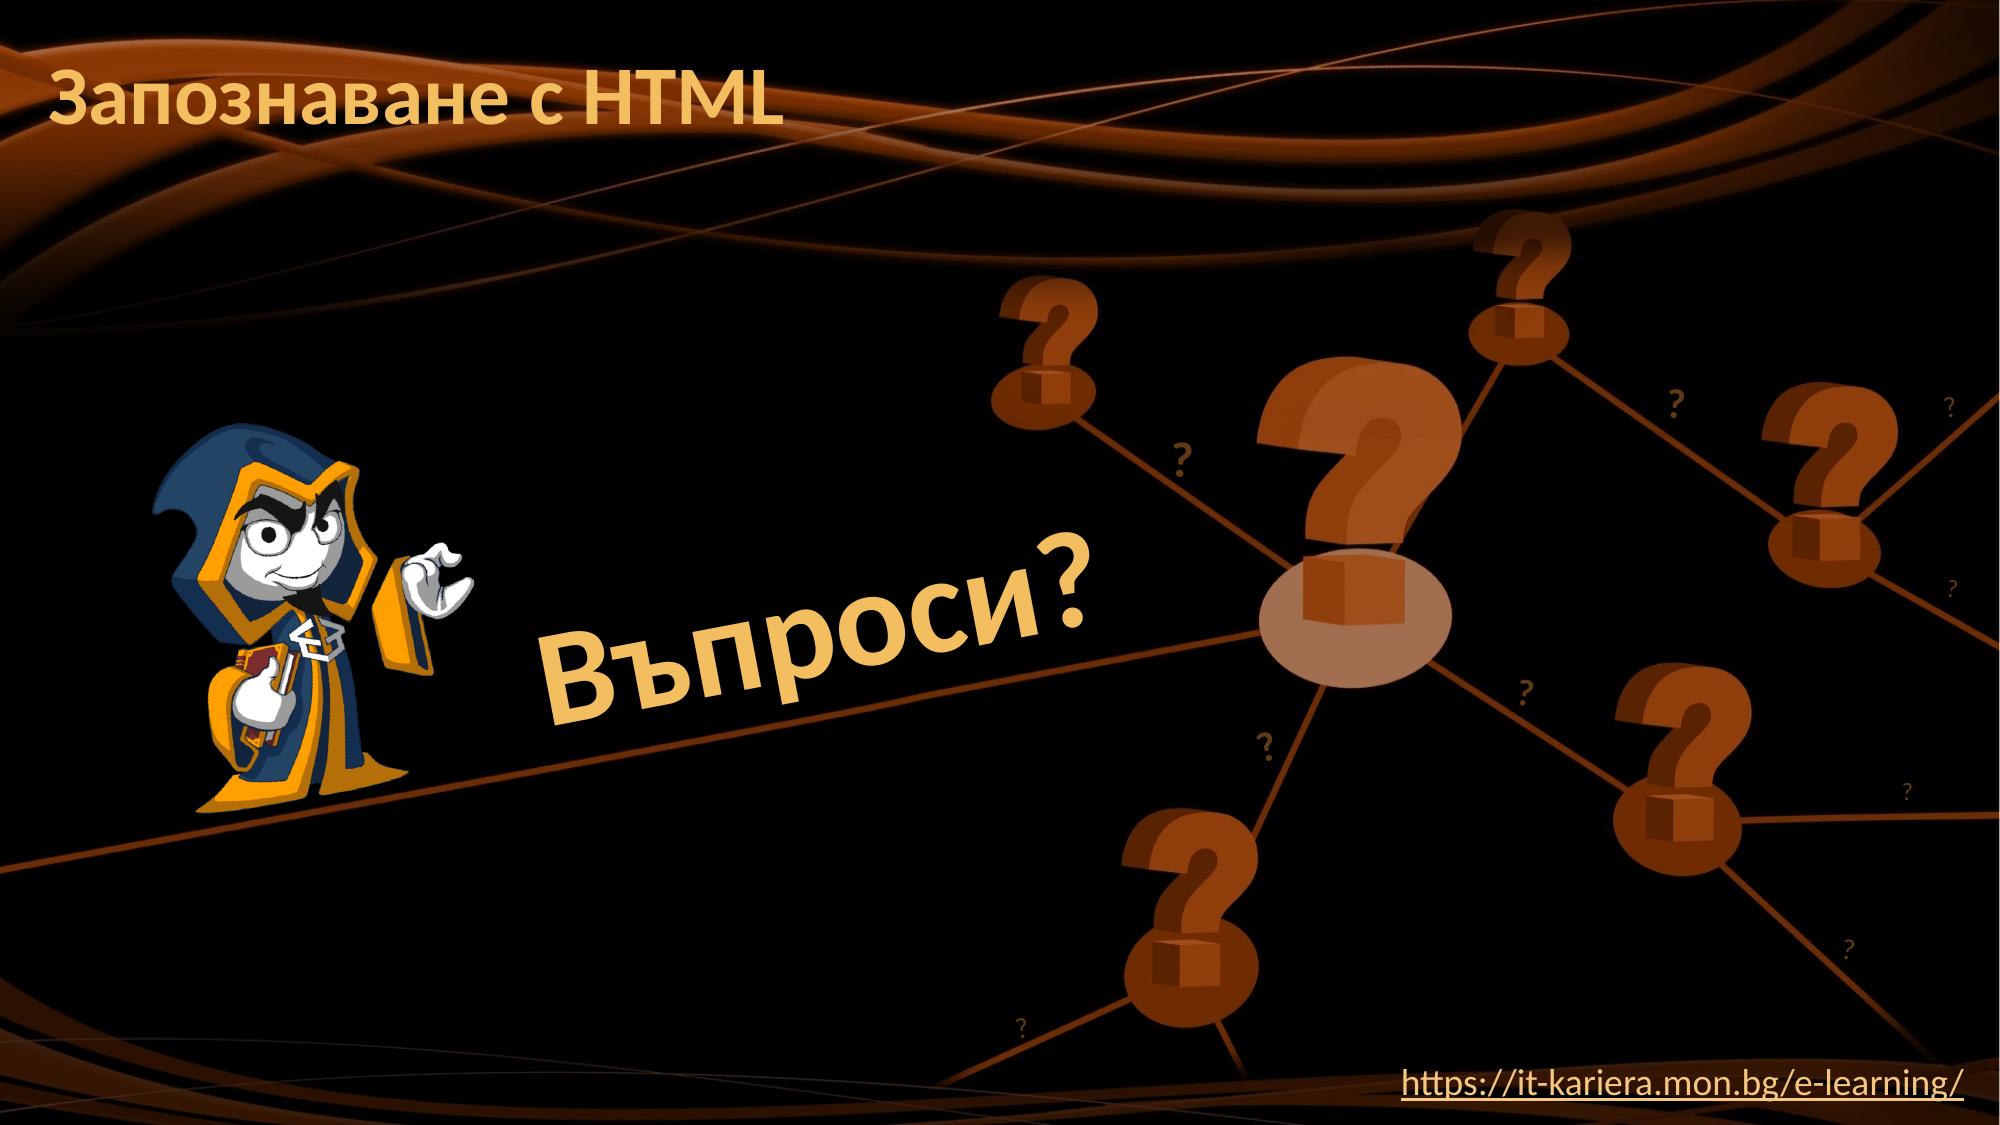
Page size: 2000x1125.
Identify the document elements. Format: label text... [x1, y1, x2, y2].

list https://it-kariera.mon.bg/e-learning/ [250, 1050, 1971, 1110]
title Запознаване с HTML [30, 6, 1602, 189]
picture [0, 0, 2000, 1125]
